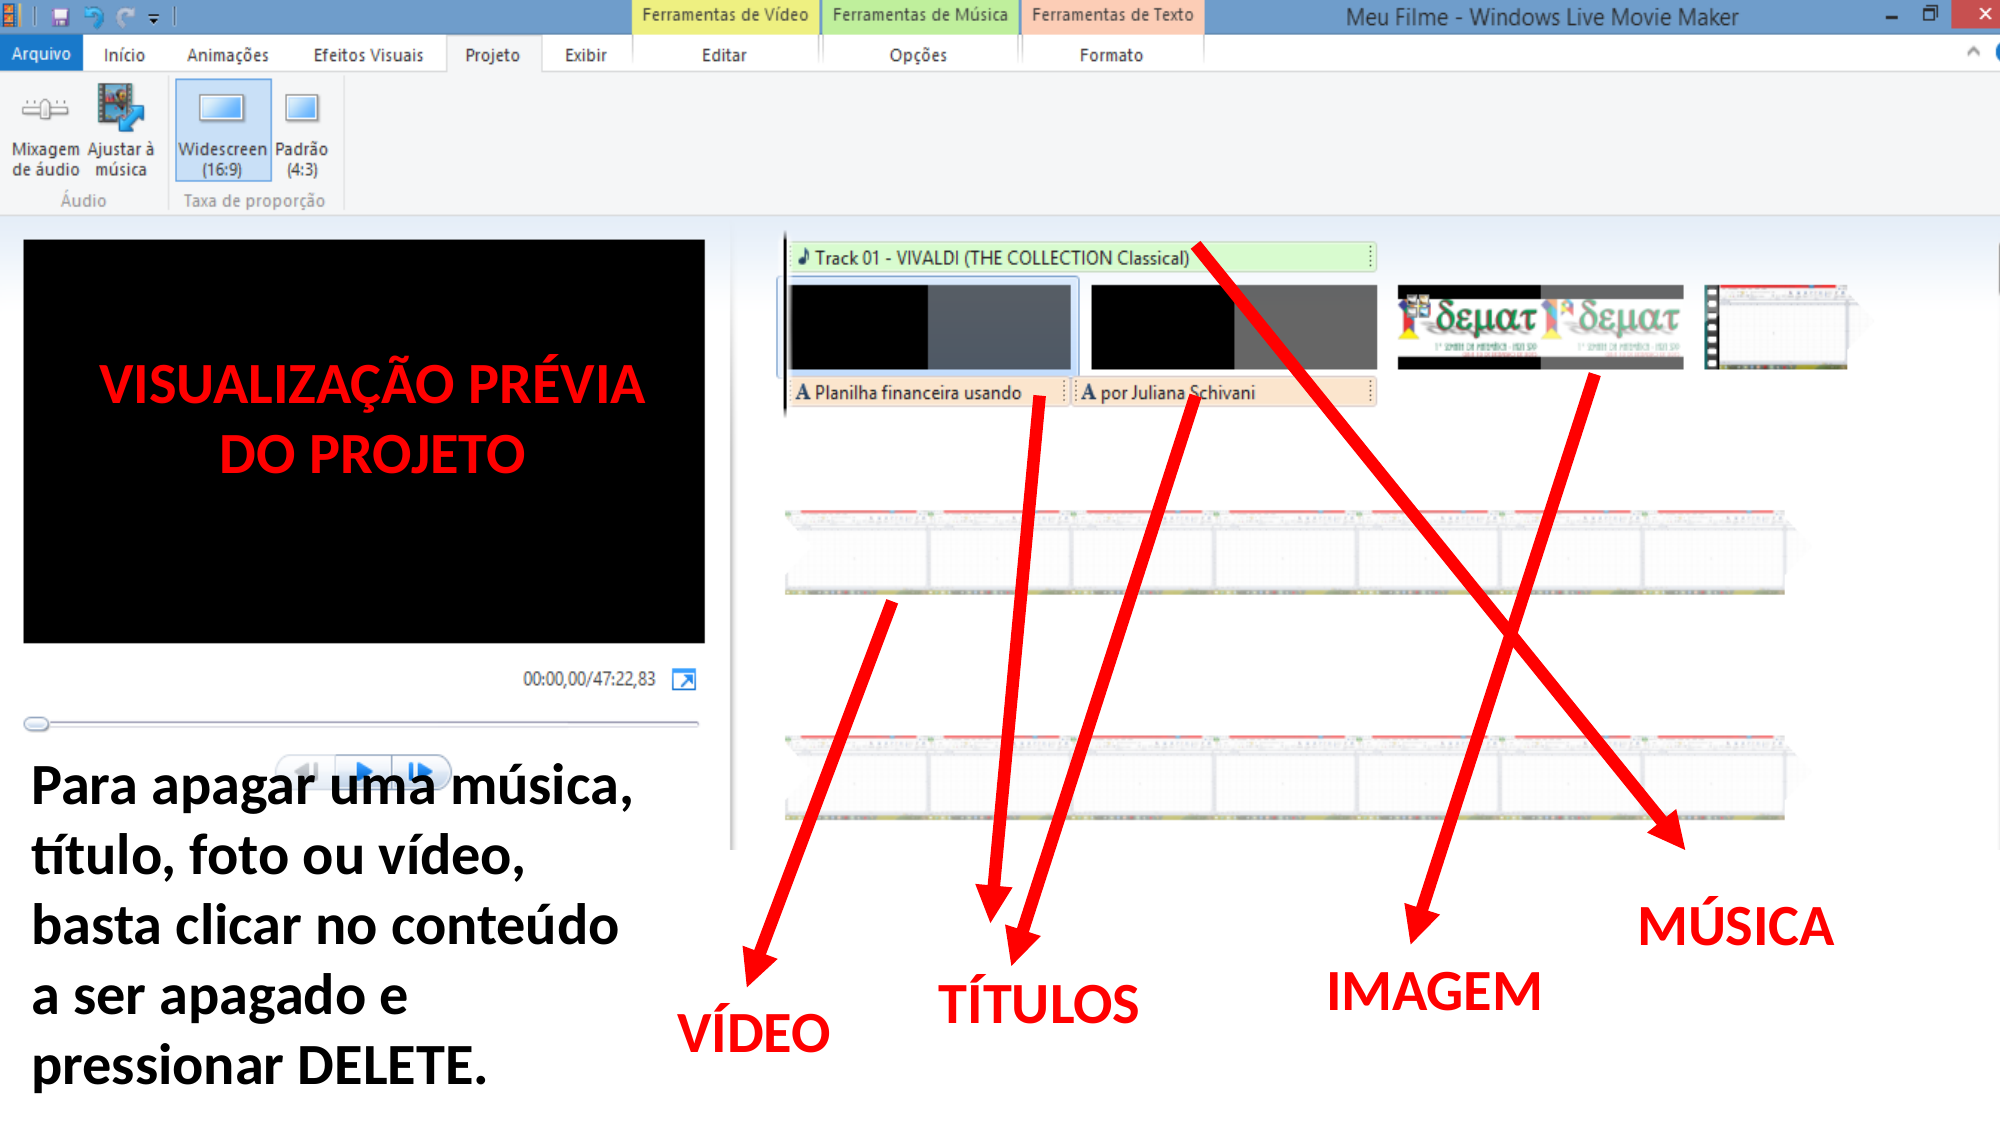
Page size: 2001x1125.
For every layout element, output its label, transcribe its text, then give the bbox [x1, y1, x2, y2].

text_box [1195, 244, 1686, 850]
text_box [746, 601, 893, 988]
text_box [1011, 395, 1196, 966]
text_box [1410, 374, 1595, 945]
text_box IMAGEM [1293, 944, 1577, 1030]
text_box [990, 395, 1011, 924]
text_box Para apagar uma música, título, foto ou vídeo, basta clicar no conteúdo a ser apagado e pressionar DELETE. [16, 850, 655, 1104]
text_box VÍDEO [655, 986, 896, 1072]
picture [0, 0, 2000, 850]
text_box MÚSICA [1594, 880, 1878, 965]
text_box TÍTULOS [898, 957, 1181, 1043]
